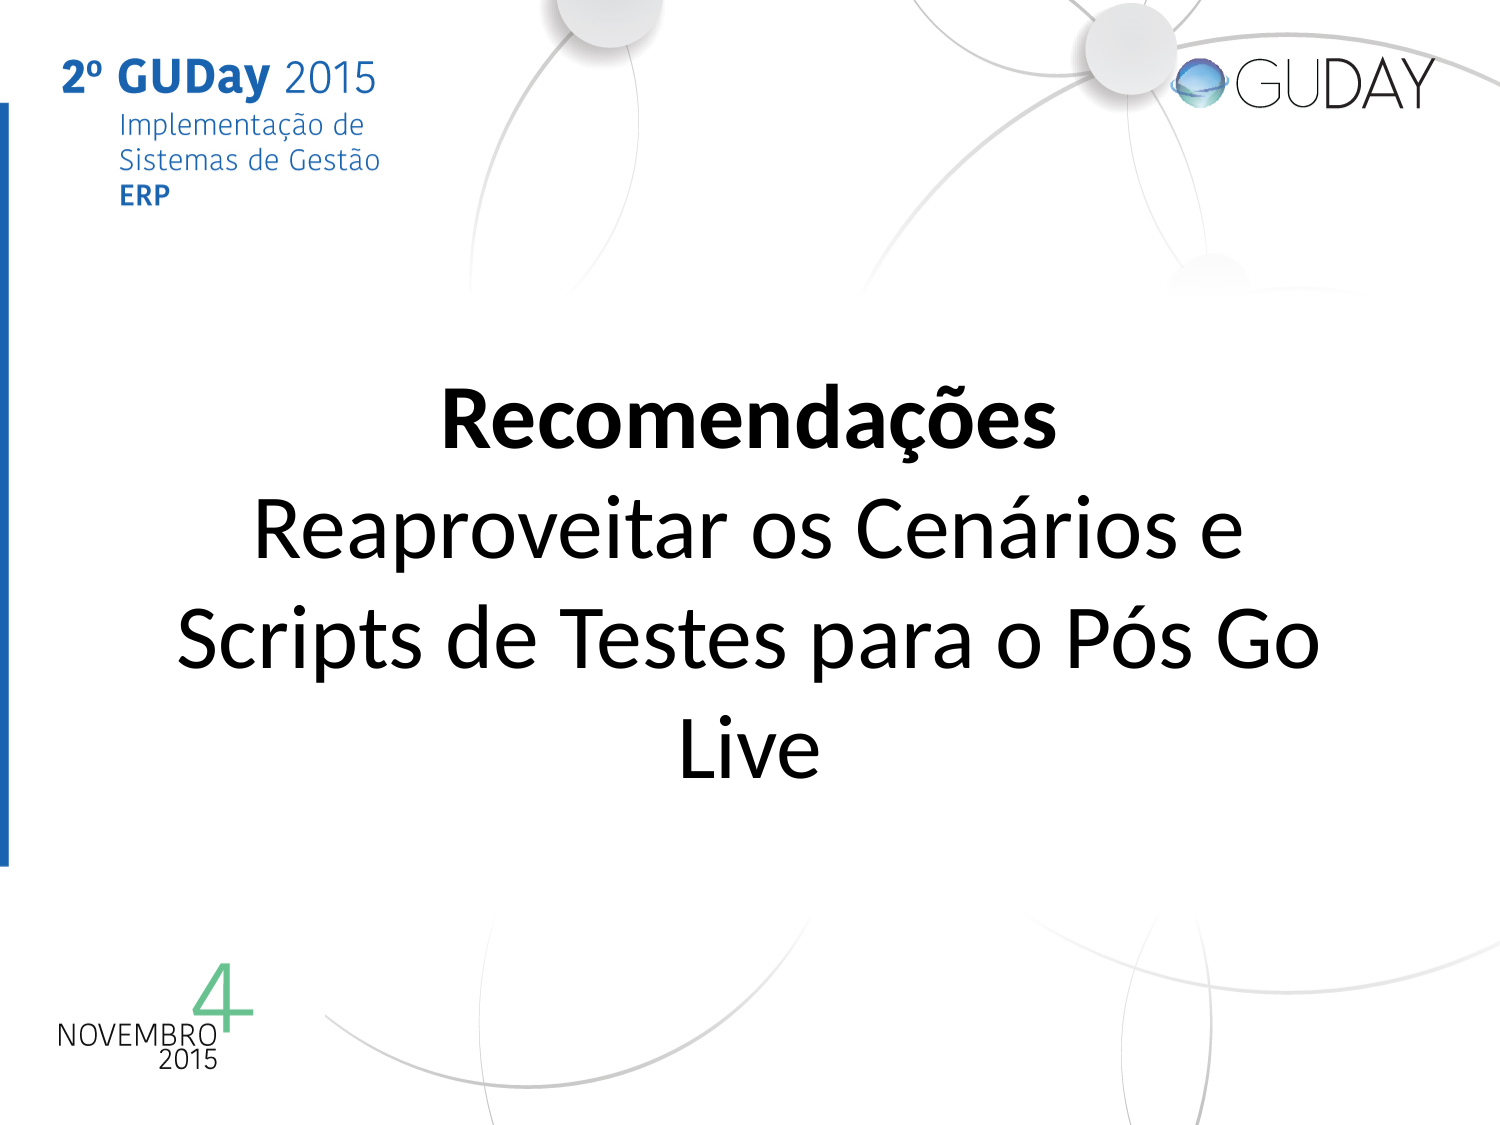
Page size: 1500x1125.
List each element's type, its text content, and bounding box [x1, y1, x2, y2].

picture [0, 0, 1500, 1125]
title Recomendações Reaproveitar os Cenários e Scripts de Testes para o Pós Go Live [112, 349, 1388, 591]
